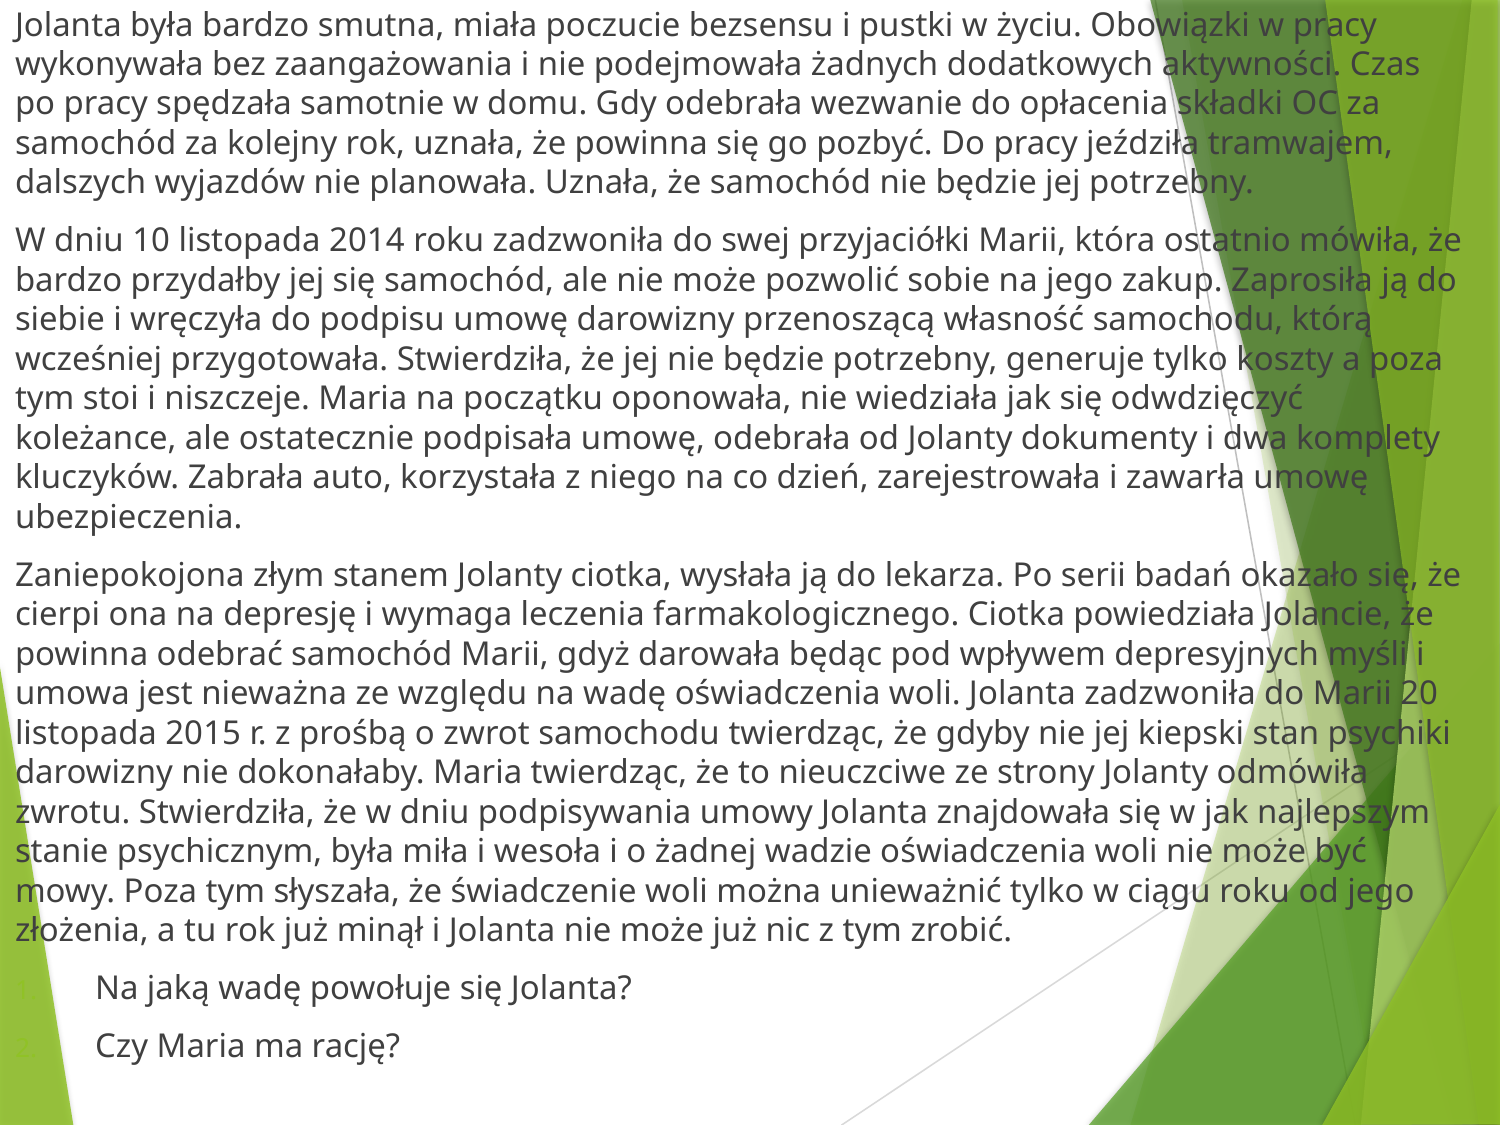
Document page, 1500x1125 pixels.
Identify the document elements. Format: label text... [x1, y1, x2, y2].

list Jolanta była bardzo smutna, miała poczucie bezsensu i pustki w życiu. Obowiązki w pracy wykonywała bez zaangażowania i nie podejmowała żadnych dodatkowych aktywności. Czas po pracy spędzała samotnie w domu. Gdy odebrała wezwanie do opłacenia składki OC za samochód za kolejny rok, uznała, że powinna się go pozbyć. Do pracy jeździła tramwajem, dalszych wyjazdów nie planowała. Uznała, że samochód nie będzie jej potrzebny. W dniu 10 listopada 2014 roku zadzwoniła do swej przyjaciółki Marii, która ostatnio mówiła, że bardzo przydałby jej się samochód, ale nie może pozwolić sobie na jego zakup. Zaprosiła ją do siebie i wręczyła do podpisu umowę darowizny przenoszącą własność samochodu, którą wcześniej przygotowała. Stwierdziła, że jej nie będzie potrzebny, generuje tylko koszty a poza tym stoi i niszczeje. Maria na początku oponowała, nie wiedziała jak się odwdzięczyć koleżance, ale ostatecznie podpisała umowę, odebrała od Jolanty dokumenty i dwa komplety kluczyków. Zabrała auto, korzystała z niego na co dzień, zarejestrowała i zawarła umowę ubezpieczenia. Zaniepokojona złym stanem Jolanty ciotka, wysłała ją do lekarza. Po serii badań okazało się, że cierpi ona na depresję i wymaga leczenia farmakologicznego. Ciotka powiedziała Jolancie, że powinna odebrać samochód Marii, gdyż darowała będąc pod wpływem depresyjnych myśli i umowa jest nieważna ze względu na wadę oświadczenia woli. Jolanta zadzwoniła do Marii 20 listopada 2015 r. z prośbą o zwrot samochodu twierdząc, że gdyby nie jej kiepski stan psychiki darowizny nie dokonałaby. Maria twierdząc, że to nieuczciwe ze strony Jolanty odmówiła zwrotu. Stwierdziła, że w dniu podpisywania umowy Jolanta znajdowała się w jak najlepszym stanie psychicznym, była miła i wesoła i o żadnej wadzie oświadczenia woli nie może być mowy. Poza tym słyszała, że świadczenie woli można unieważnić tylko w ciągu roku od jego złożenia, a tu rok już minął i Jolanta nie może już nic z tym zrobić. Na jaką wadę powołuje się Jolanta? Czy Maria ma rację? [0, 0, 1483, 1083]
